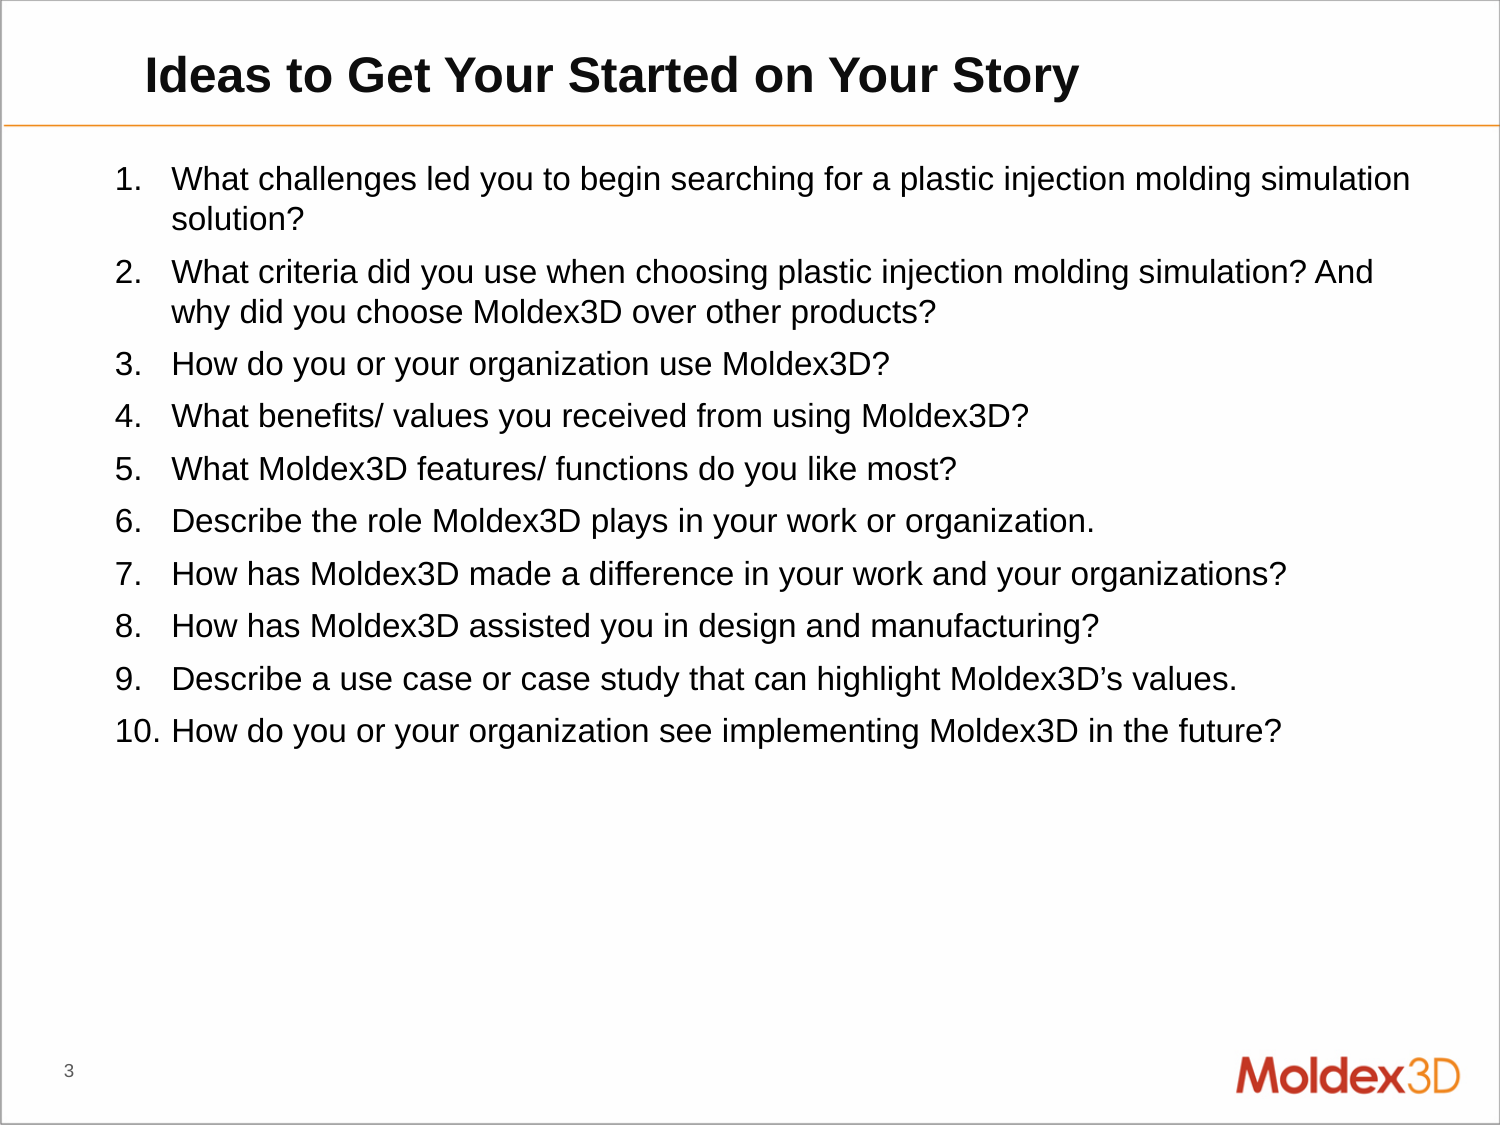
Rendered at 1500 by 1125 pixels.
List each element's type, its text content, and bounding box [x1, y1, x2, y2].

title Ideas to Get Your Started on Your Story [129, 18, 1430, 126]
list What challenges led you to begin searching for a plastic injection molding simulation solution? What criteria did you use when choosing plastic injection molding simulation? And why did you choose Moldex3D over other products? How do you or your organization use Moldex3D? What benefits/ values you received from using Moldex3D? What Moldex3D features/ functions do you like most? Describe the role Moldex3D plays in your work or organization. How has Moldex3D made a difference in your work and your organizations? How has Moldex3D assisted you in design and manufacturing? Describe a use case or case study that can highlight Moldex3D’s values. How do you or your organization see implementing Moldex3D in the future? [24, 149, 1430, 1009]
picture [0, 0, 1500, 1125]
